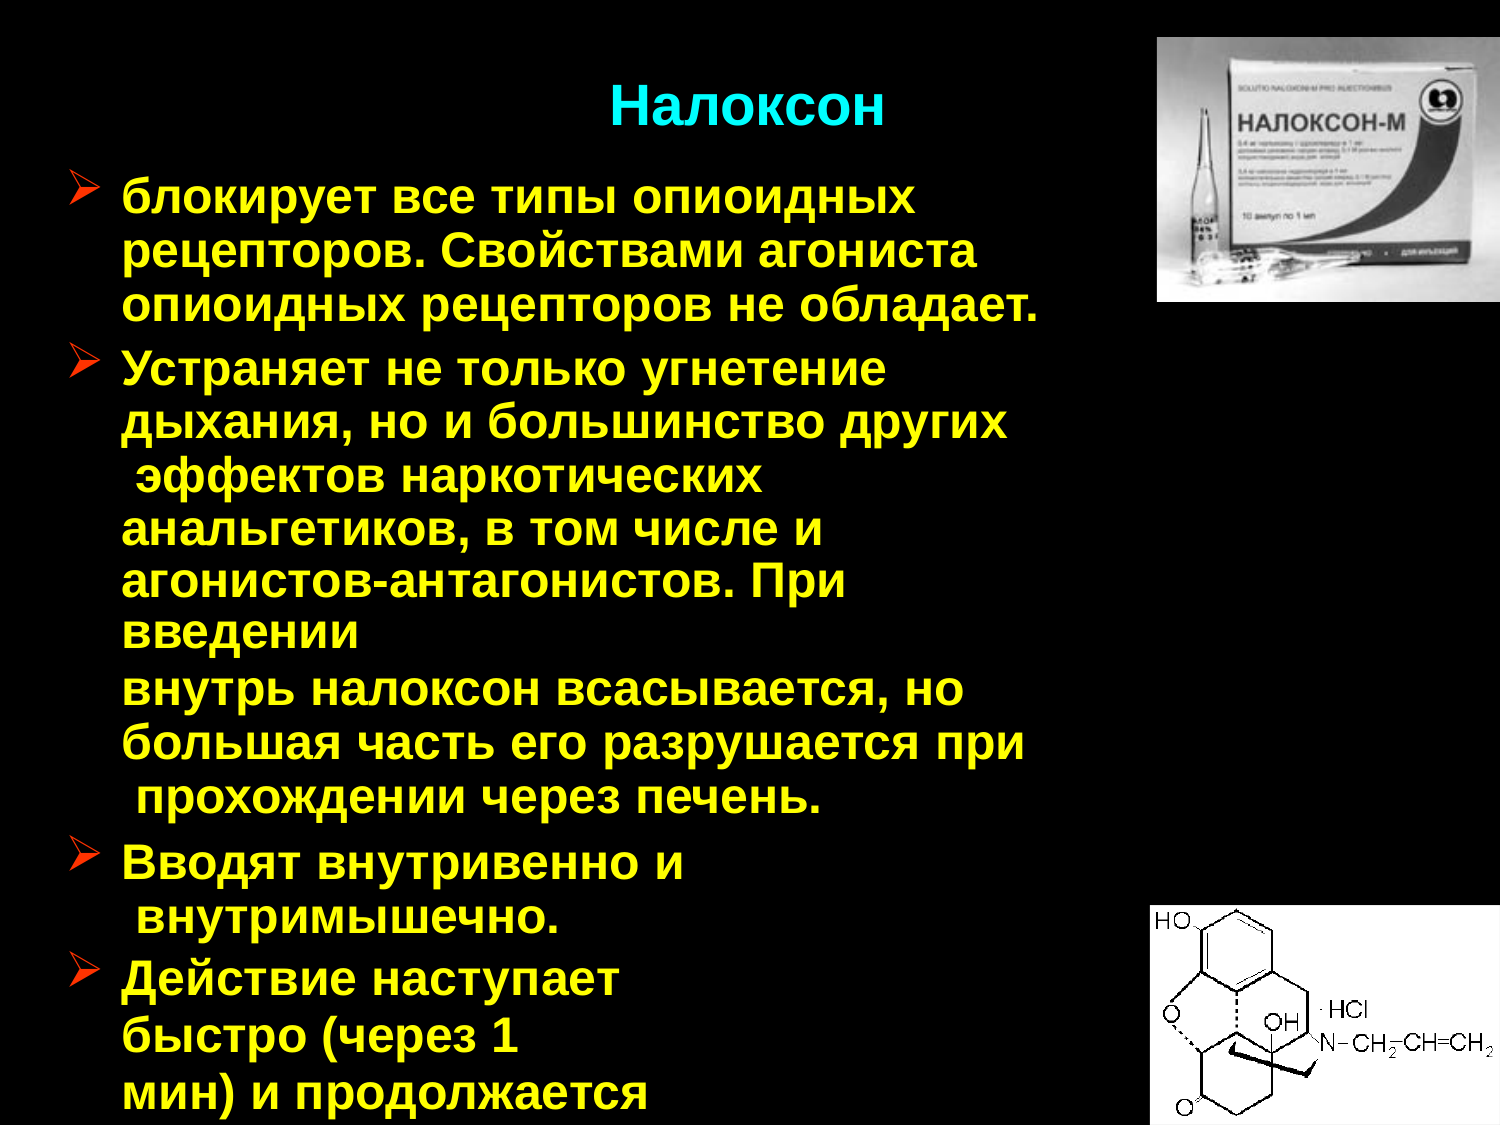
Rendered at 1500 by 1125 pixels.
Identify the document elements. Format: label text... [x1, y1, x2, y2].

text_box блокирует все типы опиоидных рецепторов. Свойствами агониста опиоидных рецепторов не обладает. Устраняет не только угнетение дыхания, но и большинство других эффектов наркотических анальгетиков, в том числе и агонистов-антагонистов. При введении внутрь налоксон всасывается, но большая часть его разрушается при прохождении через печень. Вводят внутривенно и внутримышечно. Действие наступает быстро (через 1 мин) и продолжается до 2 - 4 ч. [63, 161, 1110, 1125]
text_box [1156, 37, 1500, 302]
title Налоксон [607, 64, 893, 161]
text_box [1149, 905, 1500, 1125]
